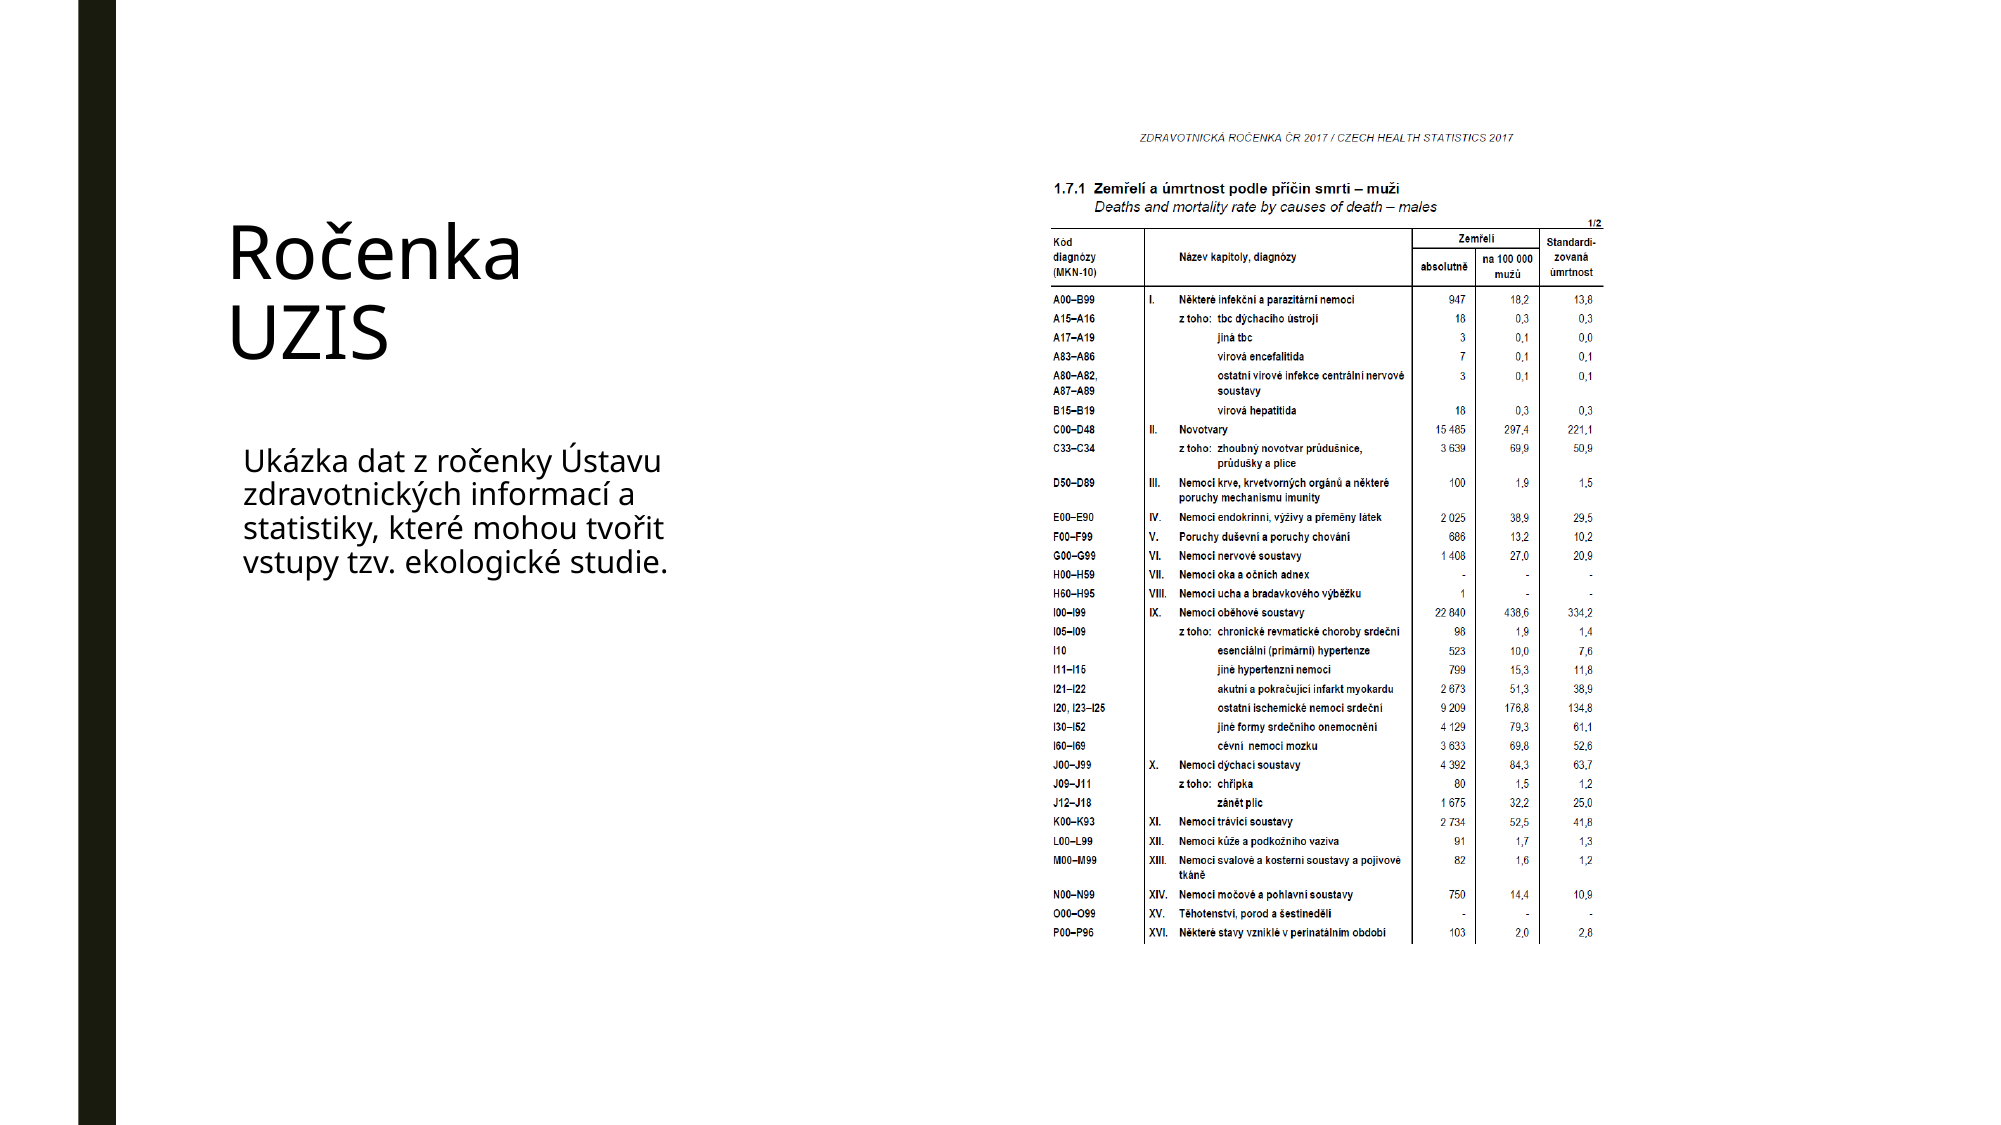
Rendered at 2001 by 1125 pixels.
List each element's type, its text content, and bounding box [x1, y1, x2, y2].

text_box Ukázka dat z ročenky Ústavu zdravotnických informací a statistiky, které mohou tvořit vstupy tzv. ekologické studie. [243, 437, 750, 985]
title Ročenka UZIS [211, 38, 718, 384]
picture [1002, 104, 1669, 1020]
